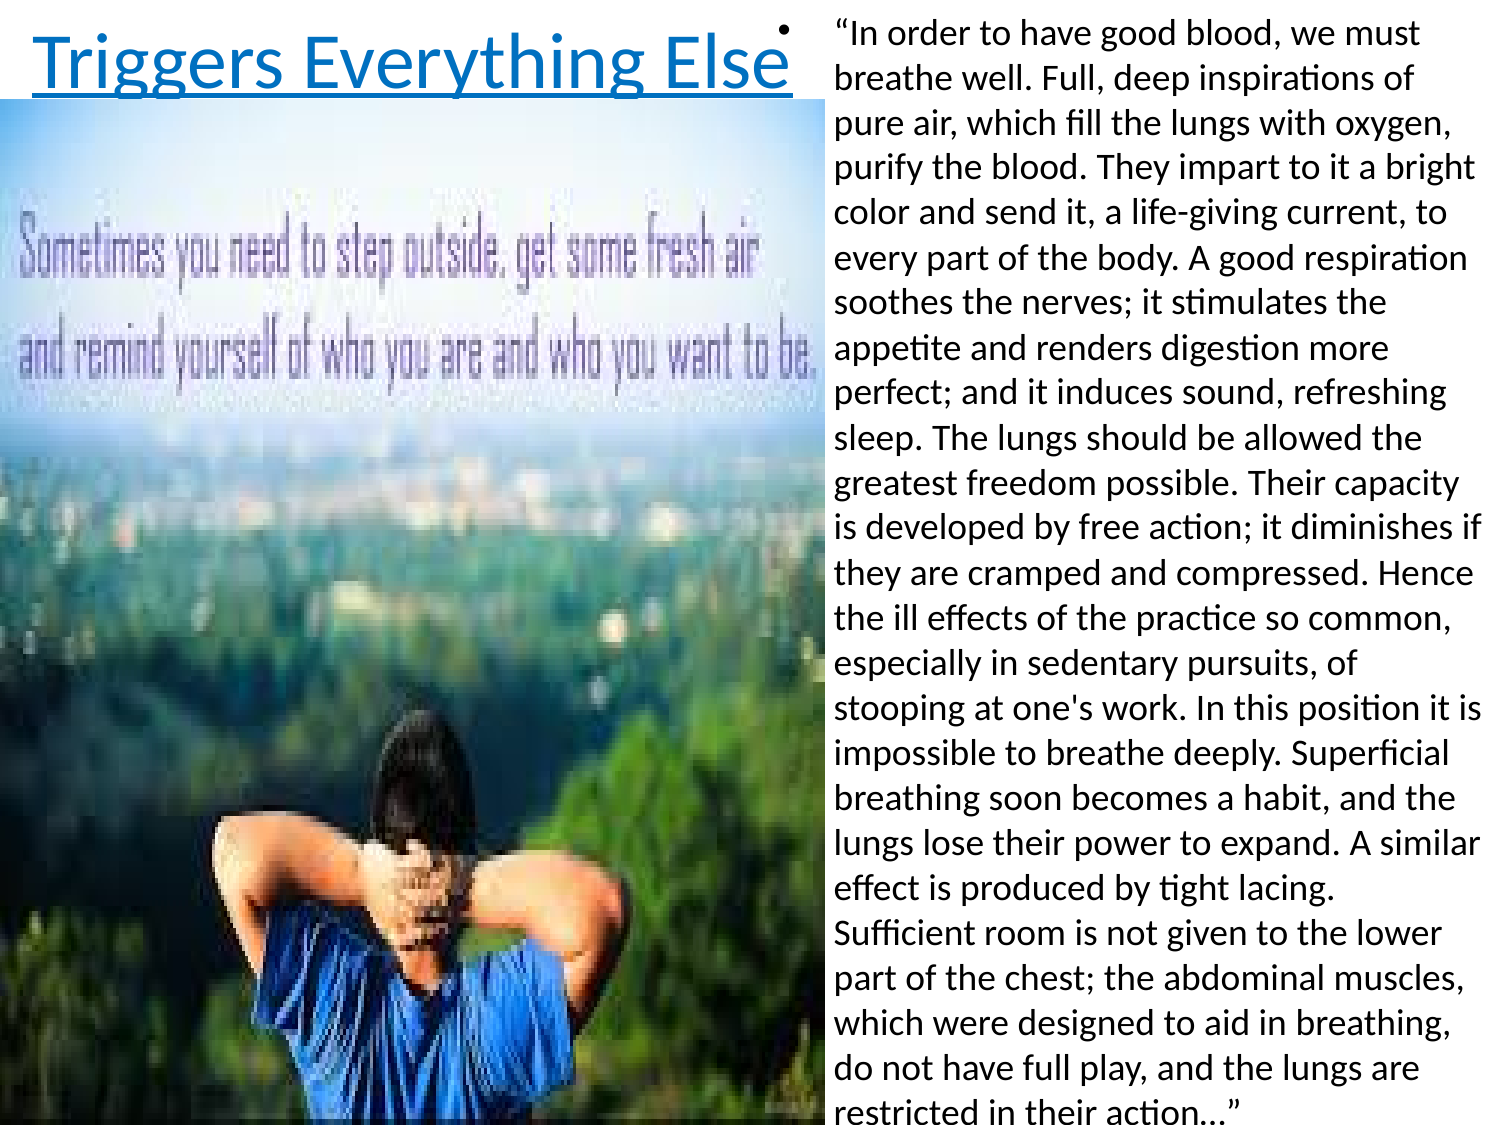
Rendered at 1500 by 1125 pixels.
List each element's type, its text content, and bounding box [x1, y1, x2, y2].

list “In order to have good blood, we must breathe well. Full, deep inspirations of pure air, which fill the lungs with oxygen, purify the blood. They impart to it a bright color and send it, a life-giving current, to every part of the body. A good respiration soothes the nerves; it stimulates the appetite and renders digestion more perfect; and it induces sound, refreshing sleep. The lungs should be allowed the greatest freedom possible. Their capacity is developed by free action; it diminishes if they are cramped and compressed. Hence the ill effects of the practice so common, especially in sedentary pursuits, of stooping at one's work. In this position it is impossible to breathe deeply. Superficial breathing soon becomes a habit, and the lungs lose their power to expand. A similar effect is produced by tight lacing. Sufficient room is not given to the lower part of the chest; the abdominal muscles, which were designed to aid in breathing, do not have full play, and the lungs are restricted in their action…” [762, 0, 1500, 1125]
title Triggers Everything Else [0, 0, 762, 98]
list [0, 99, 826, 1125]
